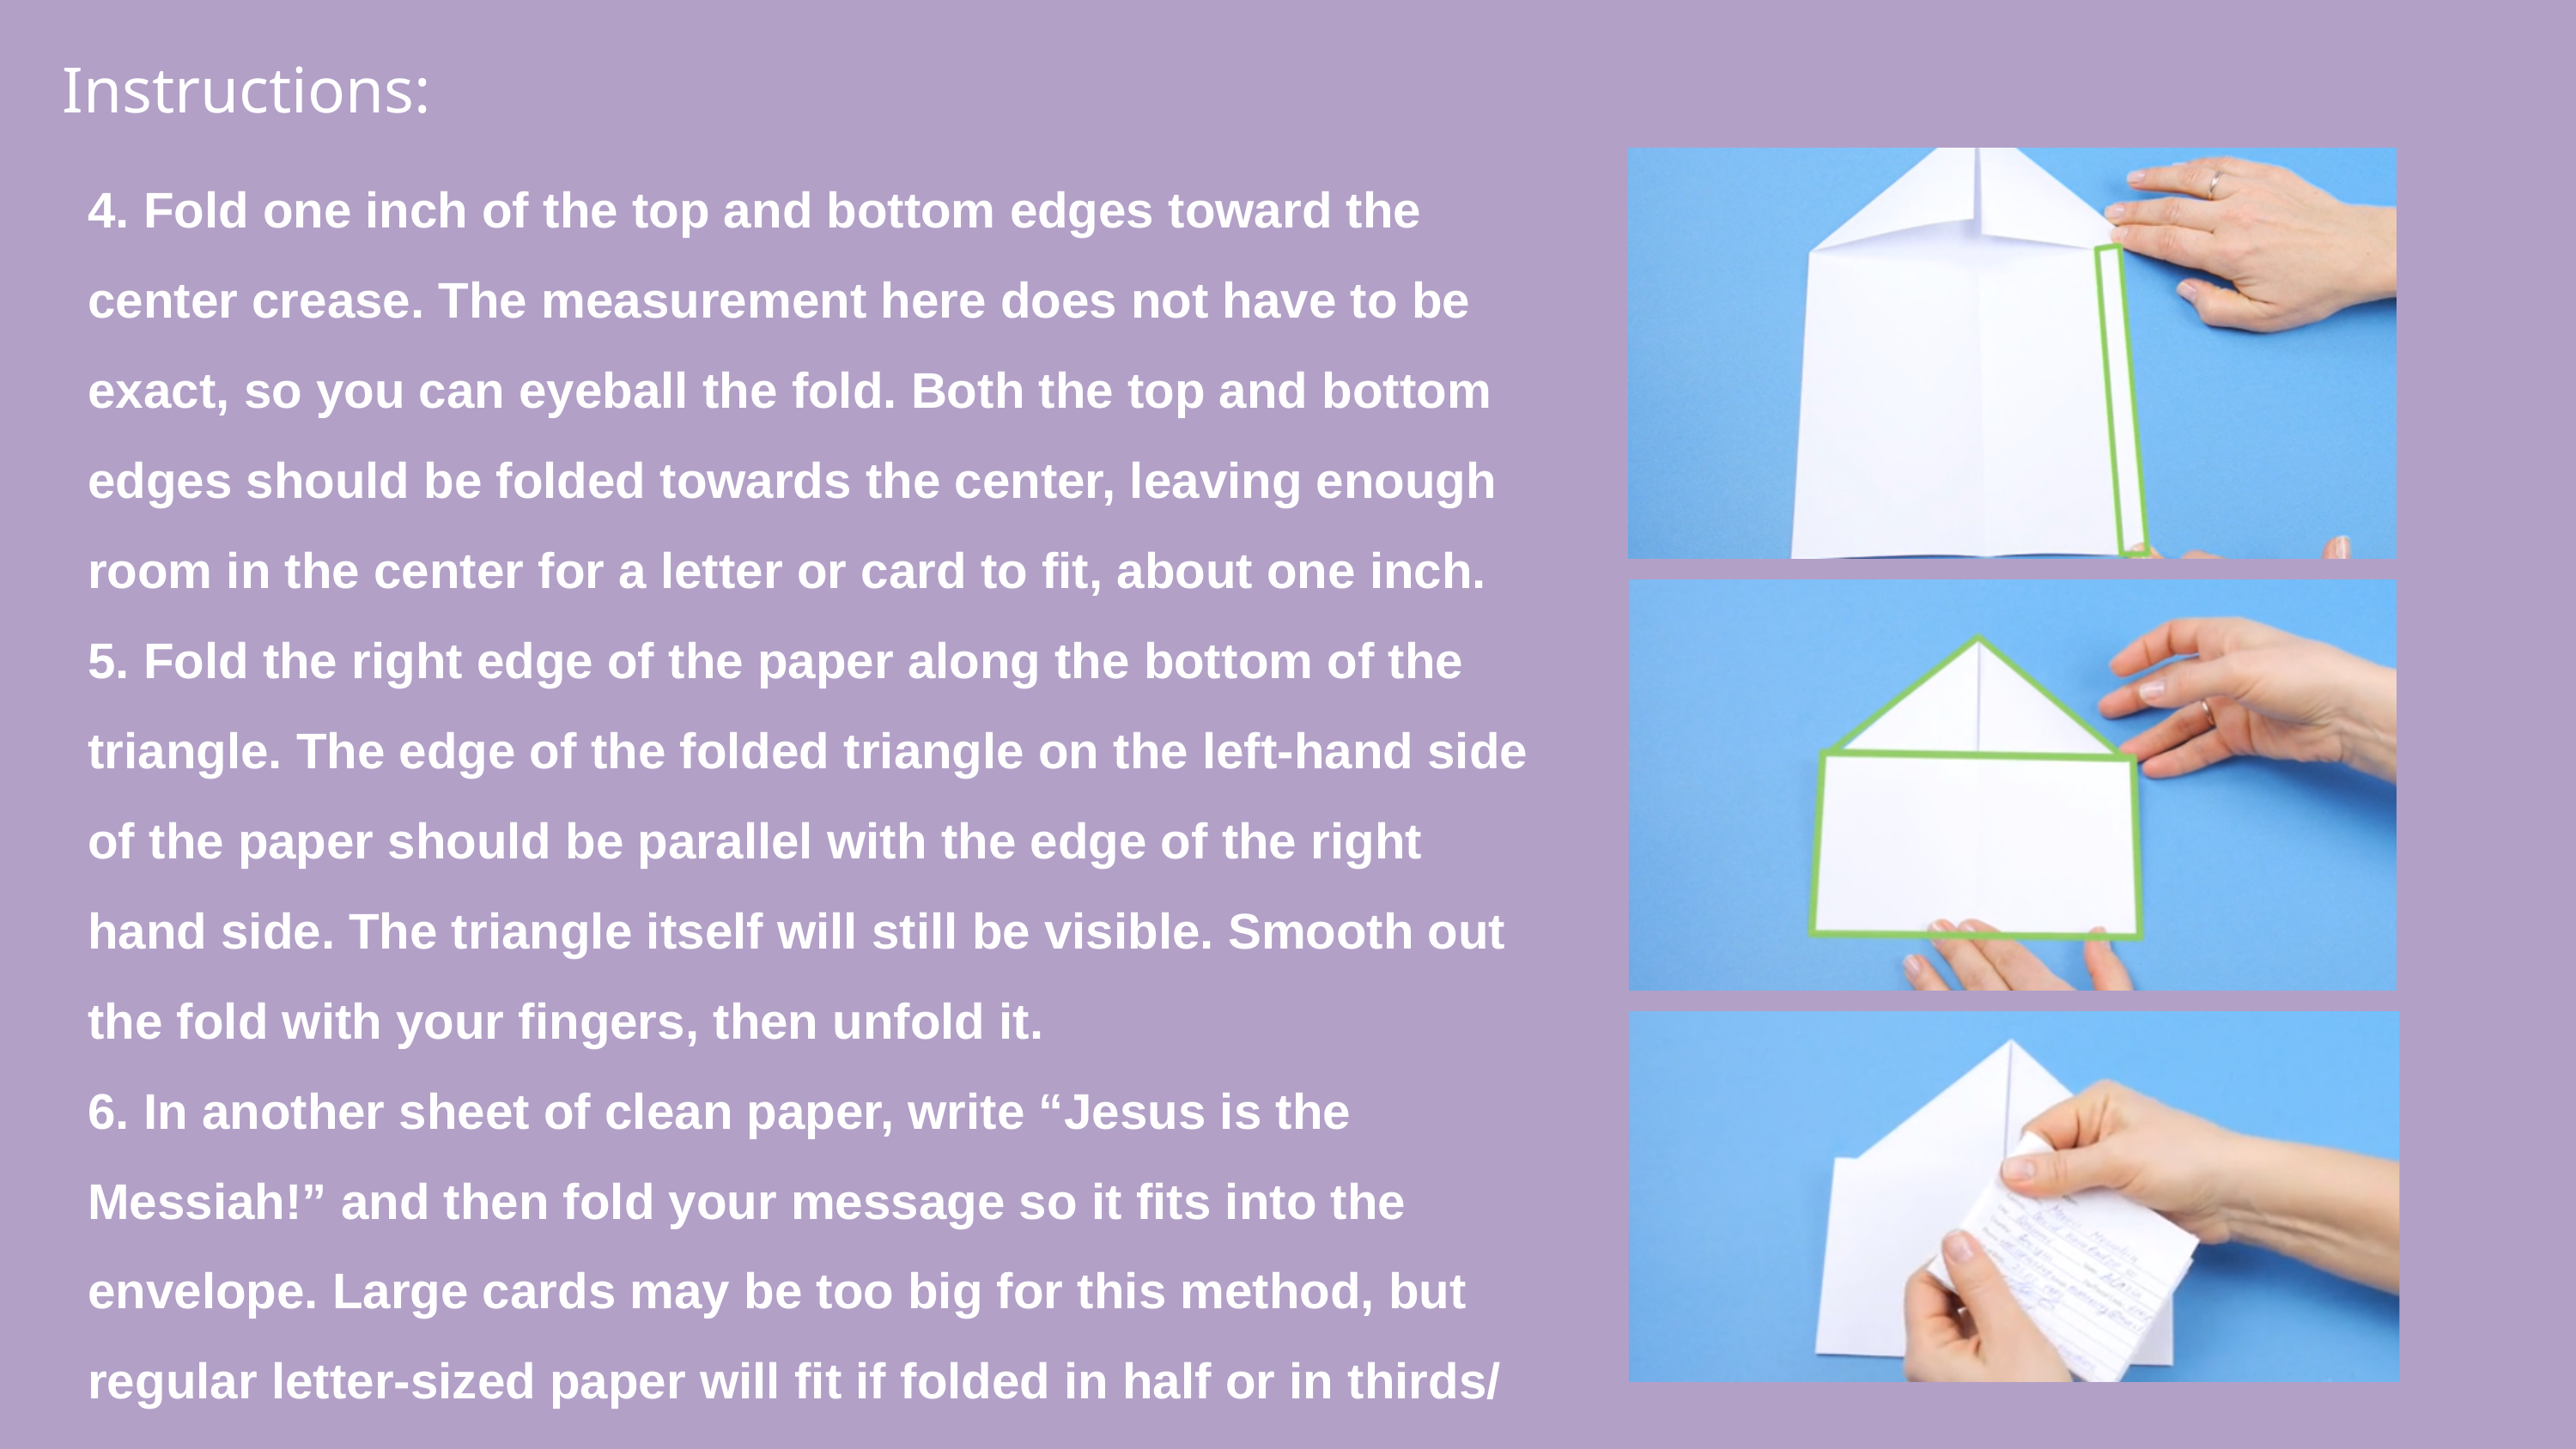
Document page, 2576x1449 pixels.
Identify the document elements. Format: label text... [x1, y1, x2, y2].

picture [1628, 1011, 2400, 1382]
text_box 4. Fold one inch of the top and bottom edges toward the center crease. The measurement here does not have to be exact, so you can eyeball the fold. Both the top and bottom edges should be folded towards the center, leaving enough room in the center for a letter or card to fit, about one inch. 5. Fold the right edge of the paper along the bottom of the triangle. The edge of the folded triangle on the left-hand side of the paper should be parallel with the edge of the right hand side. The triangle itself will still be visible. Smooth out the fold with your fingers, then unfold it. 6. In another sheet of clean paper, write “Jesus is the Messiah!” and then fold your message so it fits into the envelope. Large cards may be too big for this method, but regular letter-sized paper will fit if folded in half or in thirds/ [88, 148, 1534, 1410]
text_box Instructions: [62, 50, 1327, 126]
picture [1628, 579, 2397, 991]
picture [1628, 148, 2397, 559]
